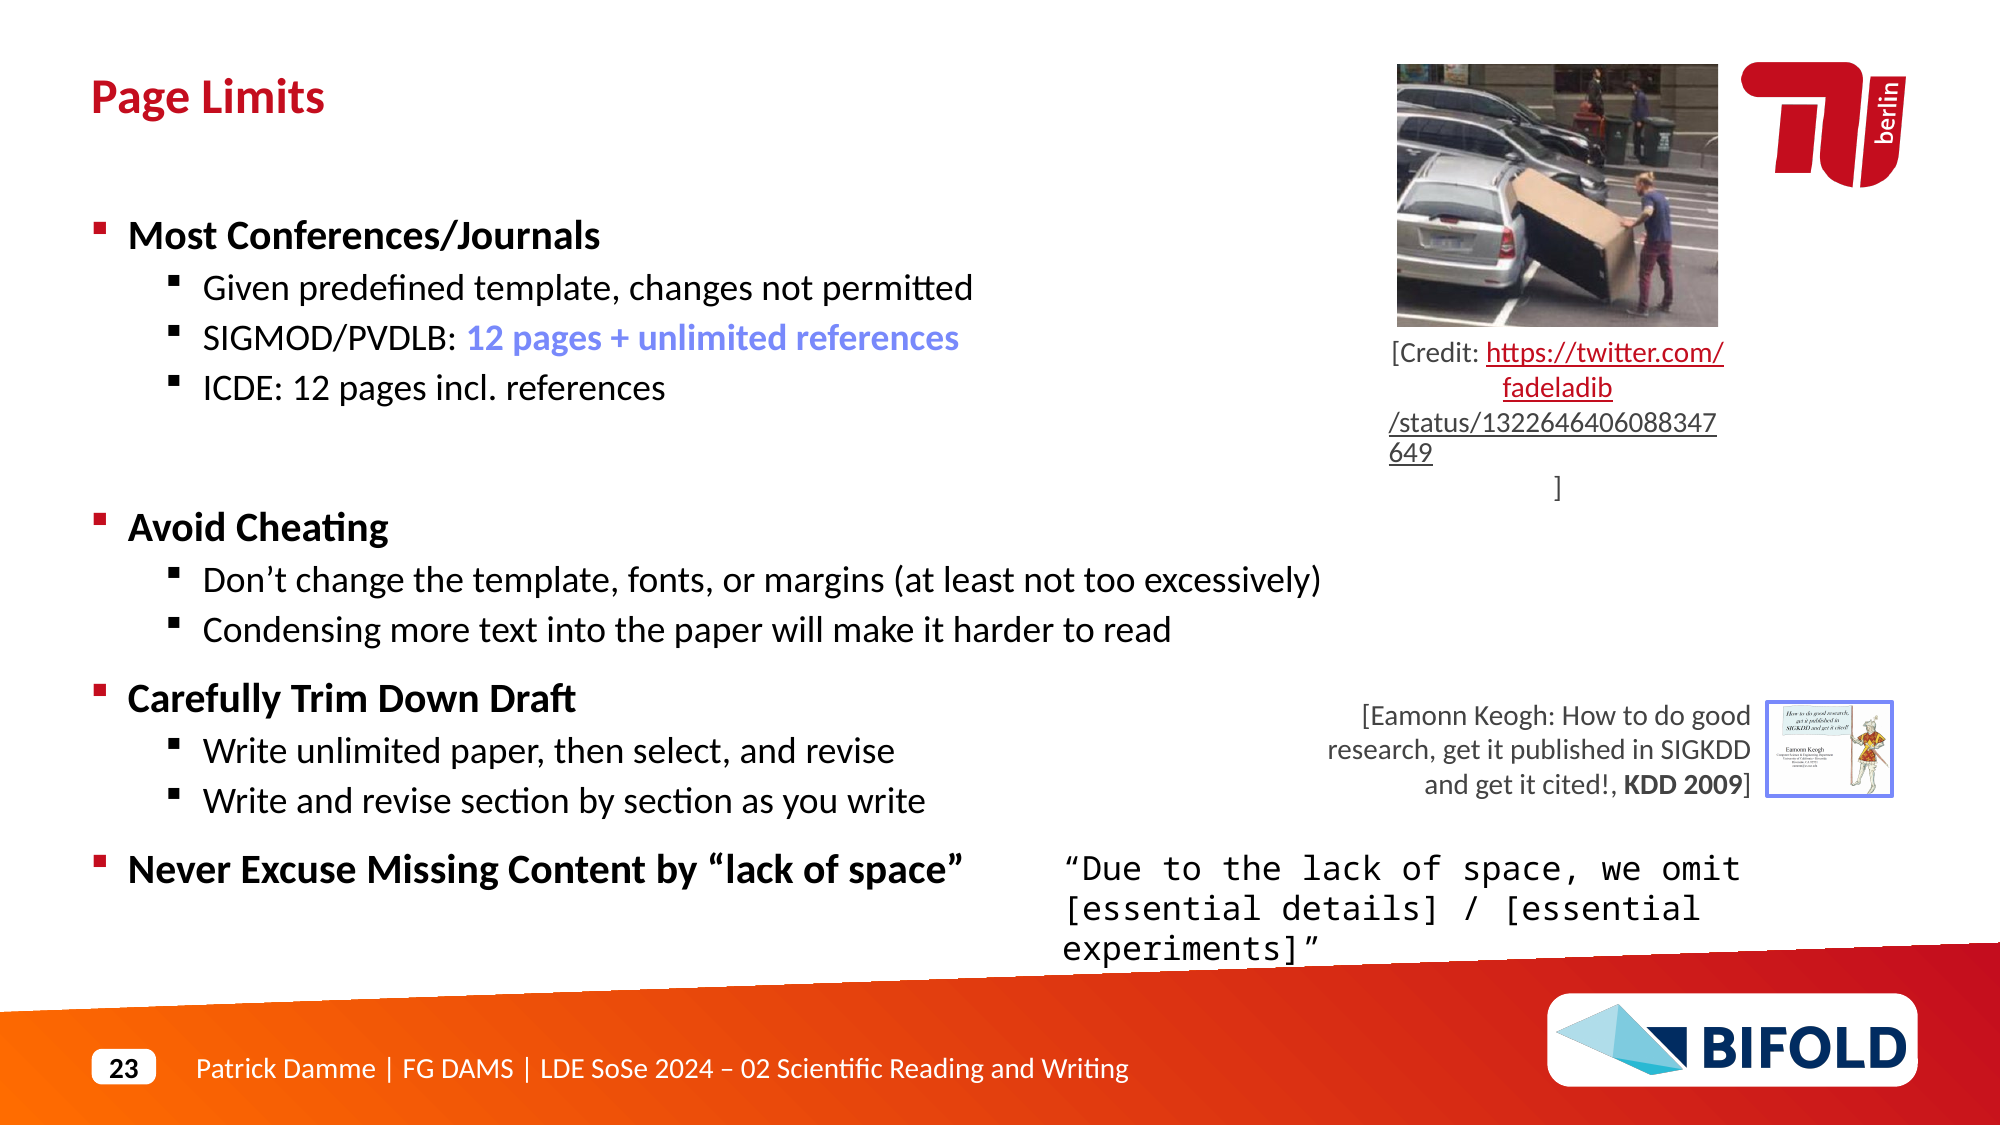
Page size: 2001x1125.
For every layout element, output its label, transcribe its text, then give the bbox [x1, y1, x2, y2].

text_box [Credit: https://twitter.com/ fadeladib/status/1322646406088347649] [1388, 326, 1727, 481]
picture [1769, 703, 1890, 794]
picture [1556, 1004, 1906, 1075]
text_box “Due to the lack of space, we omit [essential details] / [essential experiments]” [1062, 839, 1935, 975]
picture [1397, 64, 1719, 327]
text_box [Eamonn Keogh: How to do good research, get it published in SIGKDD and get it cited!, KDD 2009] [1304, 688, 1752, 808]
list Most Conferences/Journals Given predefined template, changes not permitted SIGMOD/PVDLB: 12 pages + unlimited references ICDE: 12 pages incl. references Avoid Cheating Don’t change the template, fonts, or margins (at least not too excessively) Condensing more text into the paper will make it harder to read Carefully Trim Down Draft Write unlimited paper, then select, and revise Write and revise section by section as you write Never Excuse Missing Content by “lack of space” [90, 208, 1908, 948]
list Page Limits [91, 65, 1397, 183]
picture [1741, 62, 1906, 188]
